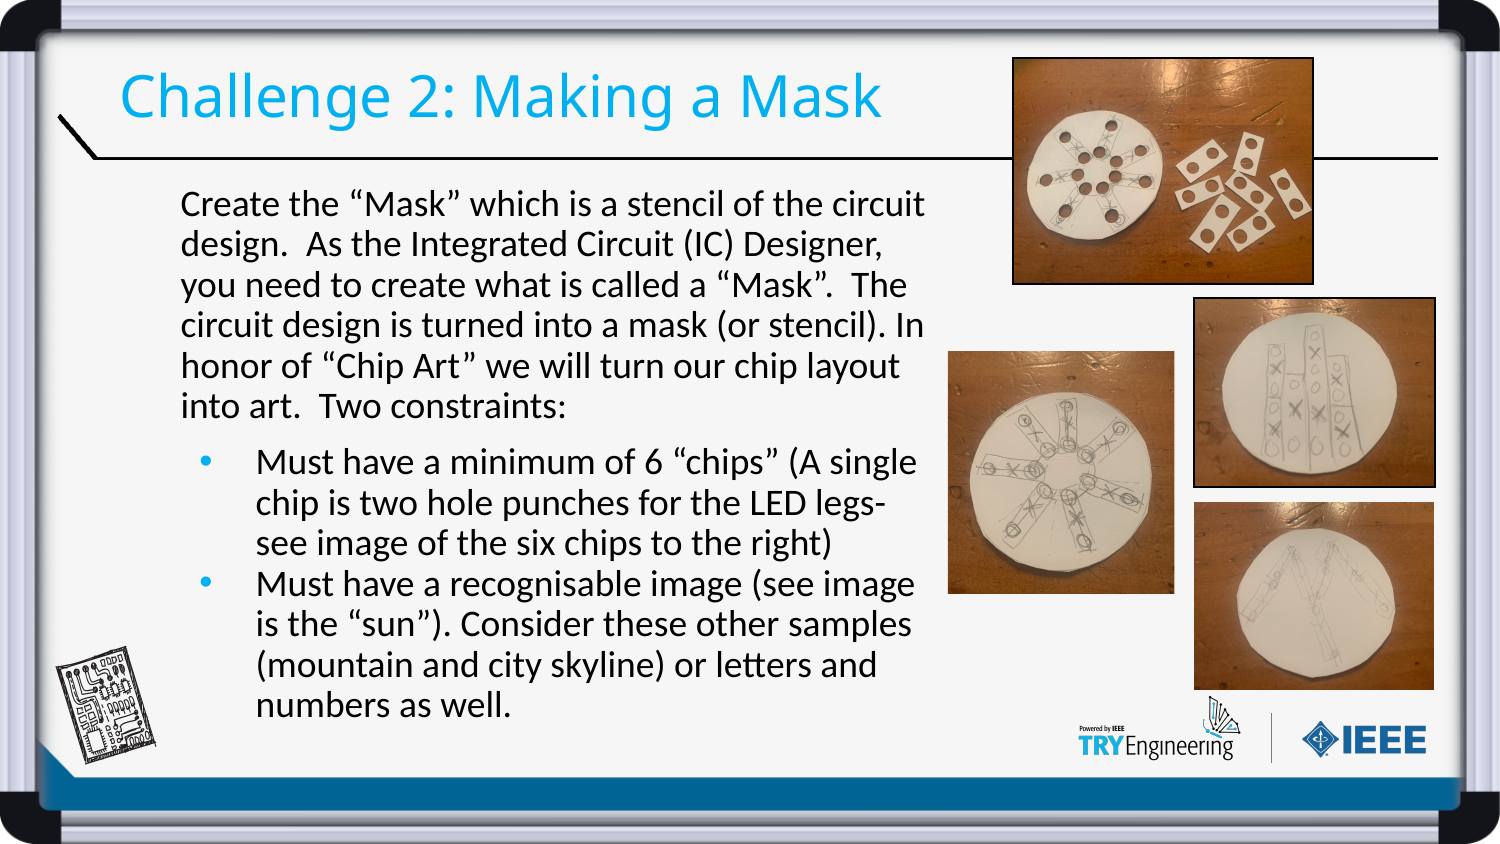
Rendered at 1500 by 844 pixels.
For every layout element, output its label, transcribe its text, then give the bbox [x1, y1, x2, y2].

title Challenge 2: Making a Mask [104, 42, 1408, 156]
picture [0, 0, 1500, 844]
list Create the “Mask” which is a stencil of the circuit design. As the Integrated Circuit (IC) Designer, you need to create what is called a “Mask”. The circuit design is turned into a mask (or stencil). In honor of “Chip Art” we will turn our chip layout into art. Two constraints: Must have a minimum of 6 “chips” (A single chip is two hole punches for the LED legs- see image of the six chips to the right) Must have a recognisable image (see image is the “sun”). Consider these other samples (mountain and city skyline) or letters and numbers as well. [165, 176, 948, 681]
